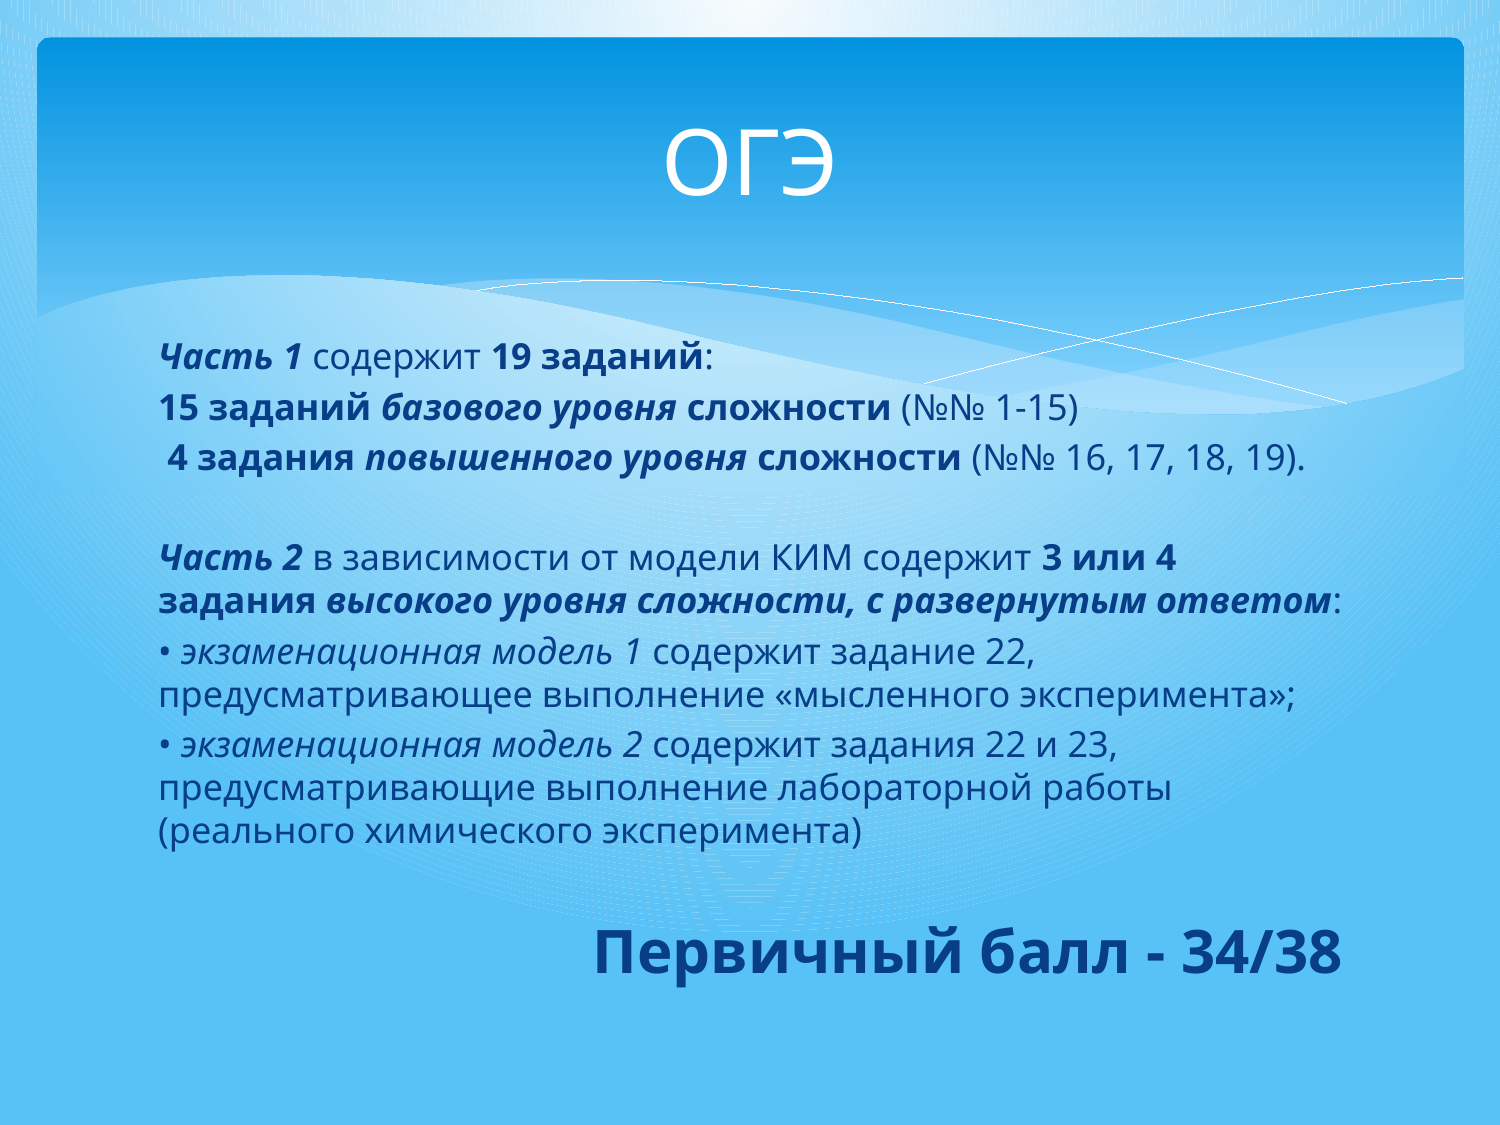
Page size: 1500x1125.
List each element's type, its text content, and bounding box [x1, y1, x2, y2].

list Часть 1 содержит 19 заданий: 15 заданий базового уровня сложности (№№ 1-15) 4 задания повышенного уровня сложности (№№ 16, 17, 18, 19). Часть 2 в зависимости от модели КИМ содержит 3 или 4 задания высокого уровня сложности, с развернутым ответом: • экзаменационная модель 1 содержит задание 22, предусматривающее выполнение «мысленного эксперимента»; • экзаменационная модель 2 содержит задания 22 и 23, предусматривающие выполнение лабораторной работы (реального химического эксперимента) Первичный балл - 34/38 [143, 326, 1359, 1005]
title ОГЭ [75, 55, 1425, 261]
